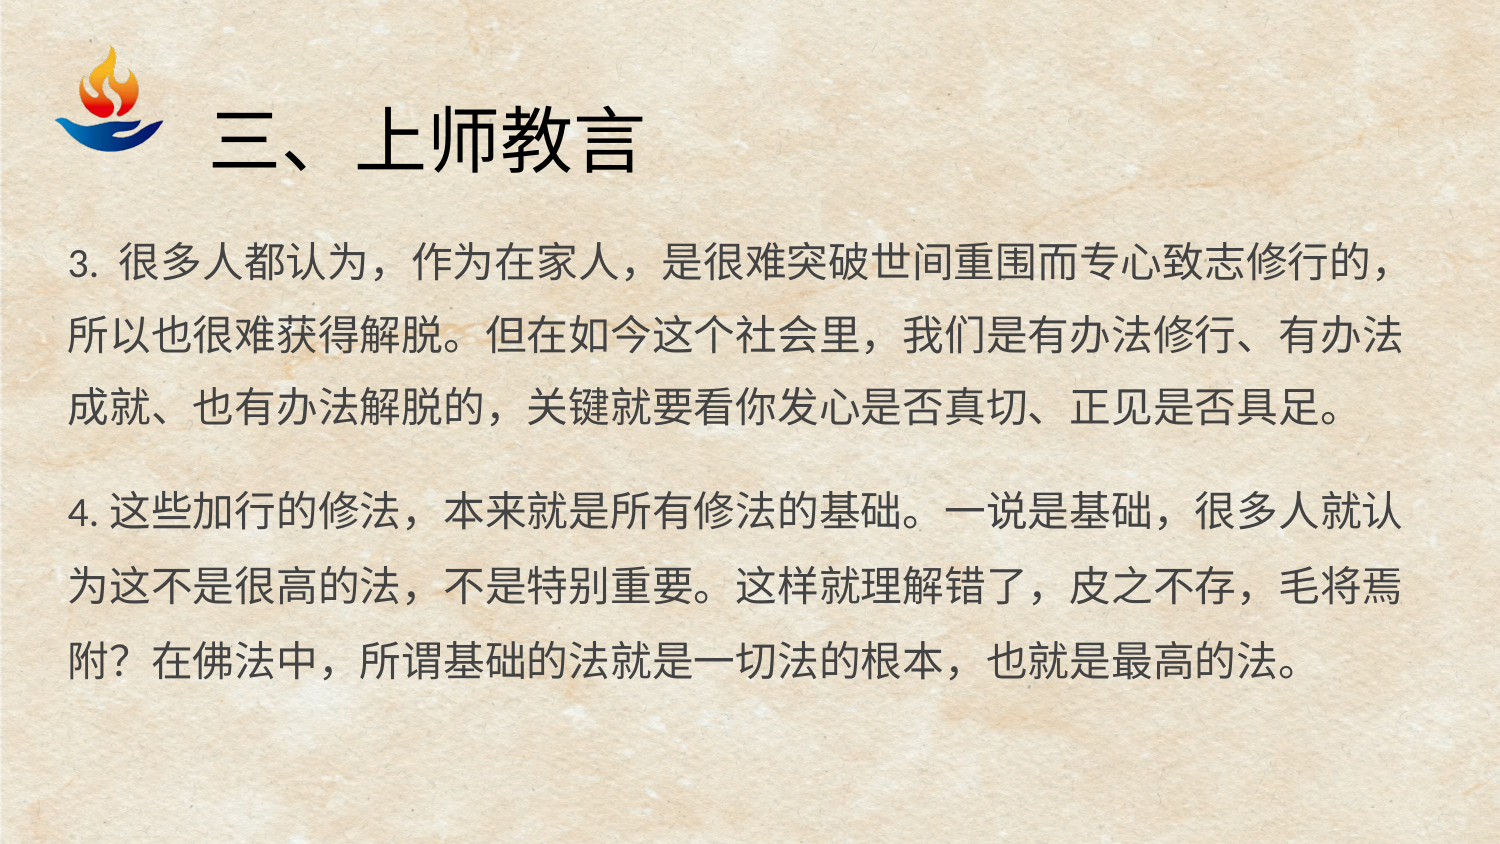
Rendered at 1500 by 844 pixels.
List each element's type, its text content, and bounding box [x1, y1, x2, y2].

text_box 3. 很多人都认为，作为在家人，是很难突破世间重围而专心致志修行的，所以也很难获得解脱。但在如今这个社会里，我们是有办法修行、有办法成就、也有办法解脱的，关键就要看你发心是否真切、正见是否具足。 4.这些加行的修法，本来就是所有修法的基础。一说是基础，很多人就认为这不是很高的法，不是特别重要。这样就理解错了，皮之不存，毛将焉附？在佛法中，所谓基础的法就是一切法的根本，也就是最高的法。 [52, 198, 1448, 759]
picture [0, 0, 1500, 844]
text_box 三、上师教言 [193, 79, 797, 199]
